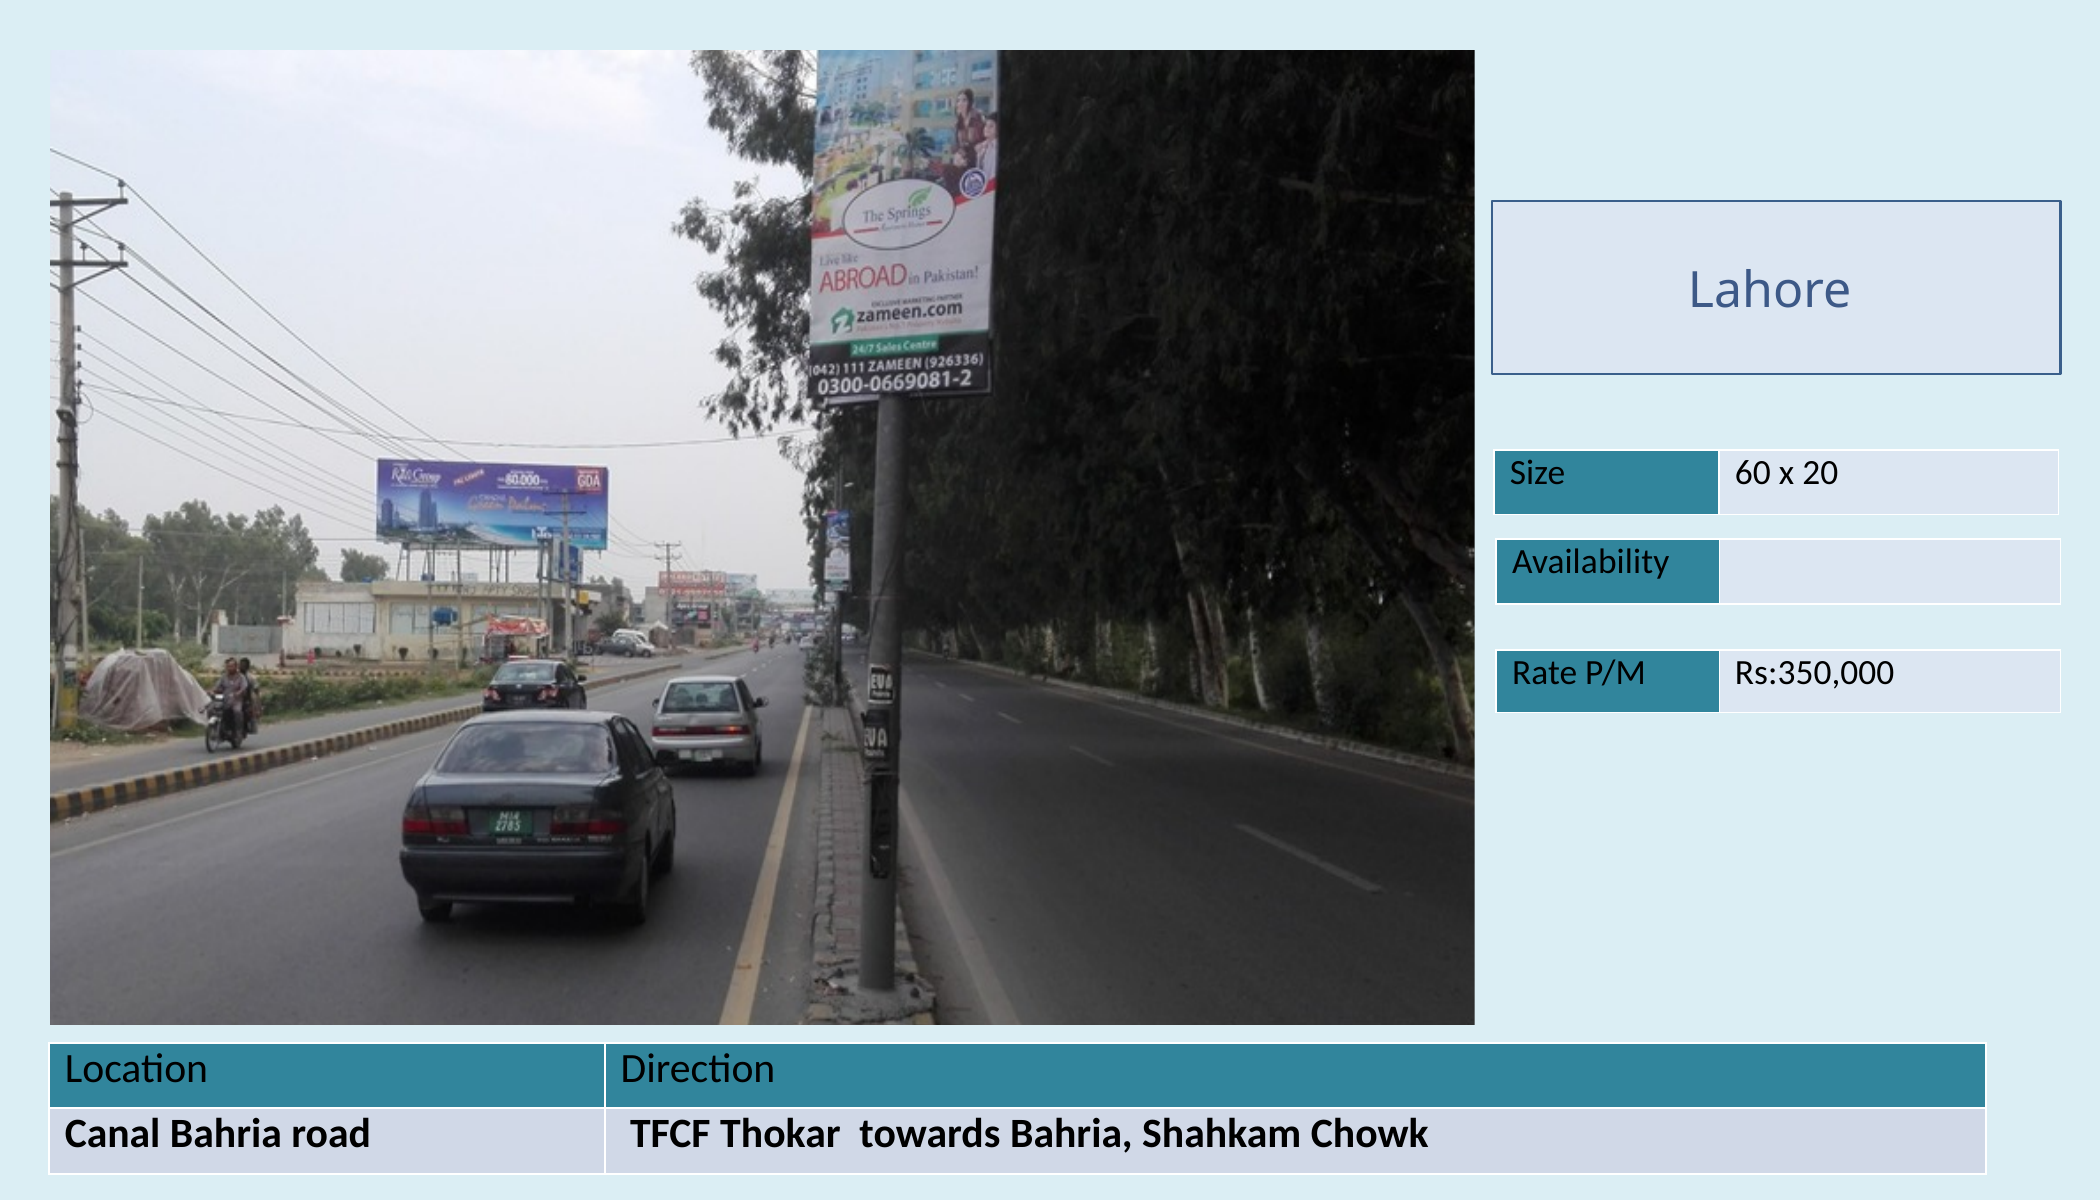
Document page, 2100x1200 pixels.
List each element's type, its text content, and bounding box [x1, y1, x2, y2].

table_header Location [50, 1044, 604, 1107]
text_box Lahore [1490, 199, 2063, 376]
table_header [1720, 540, 2060, 603]
table_cell Canal Bahria road [50, 1109, 604, 1173]
table_header 60 x 20 [1720, 451, 2058, 514]
picture [49, 49, 1475, 1026]
table_header Availability [1497, 540, 1719, 603]
table_header Direction [606, 1044, 1985, 1107]
table_header Size [1495, 451, 1718, 514]
table_header Rate P/M [1497, 651, 1719, 712]
table_header Rs:350,000 [1720, 651, 2060, 712]
table_cell TFCF Thokar towards Bahria, Shahkam Chowk [606, 1109, 1985, 1173]
